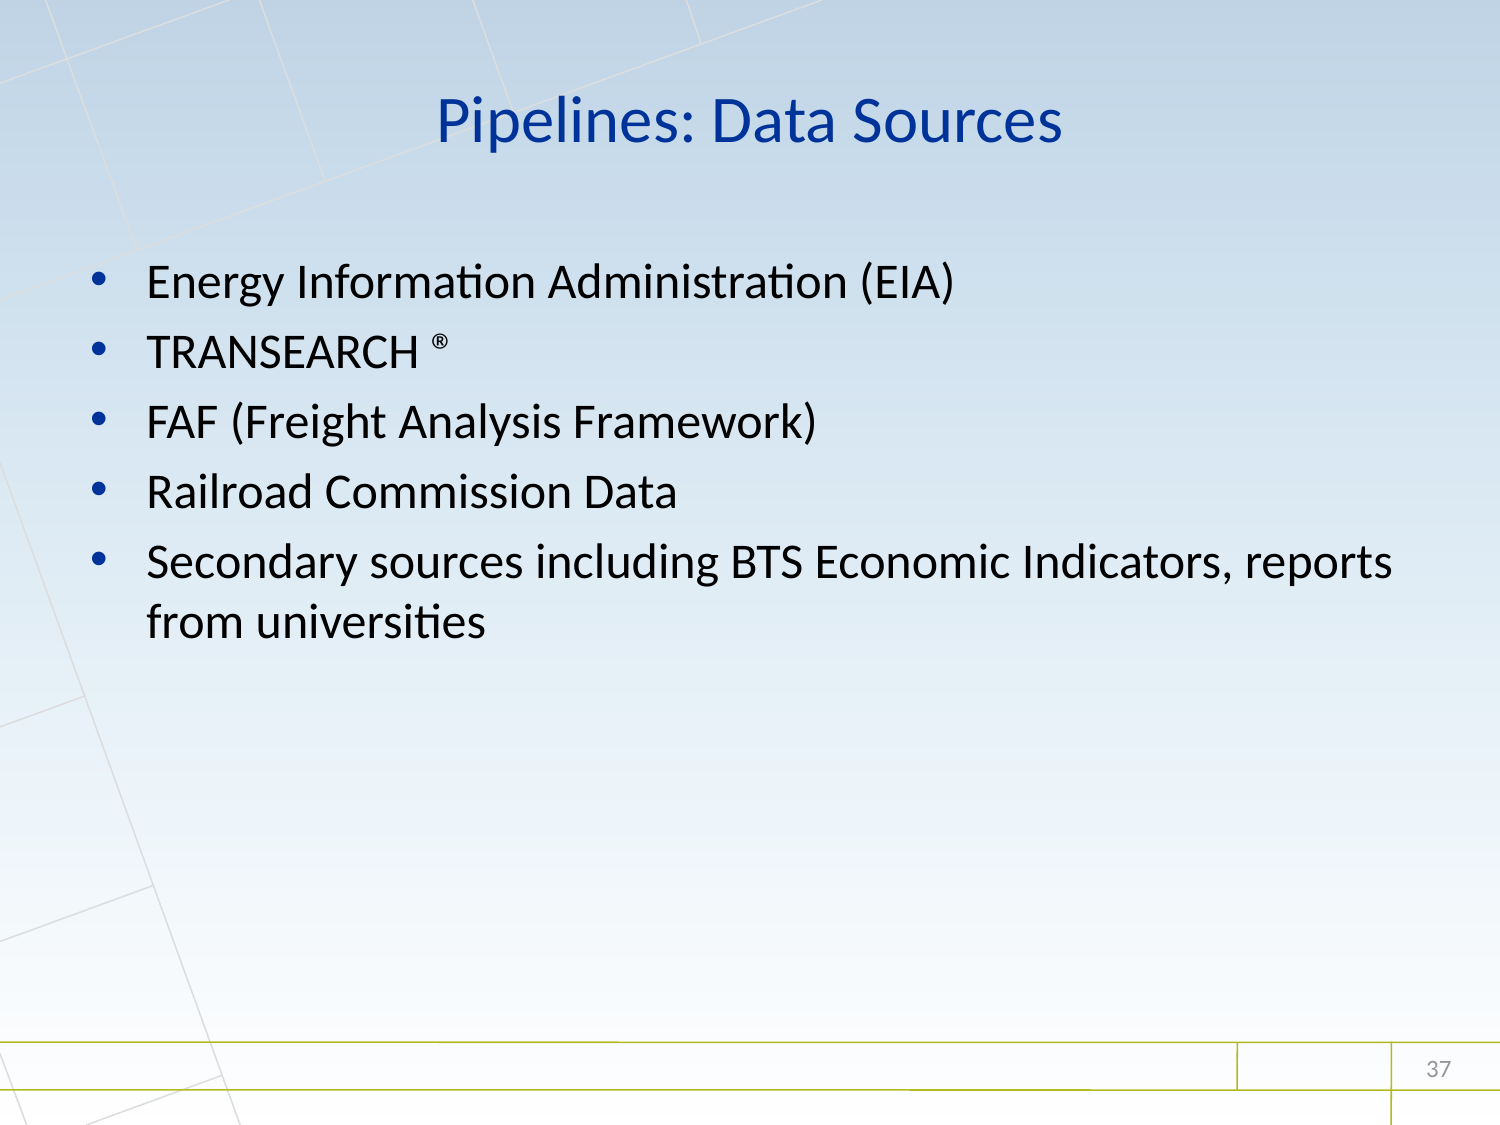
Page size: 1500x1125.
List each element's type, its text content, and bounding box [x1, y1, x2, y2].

title Pipelines: Data Sources [0, 0, 1500, 233]
slide_number 37 [1391, 1037, 1467, 1098]
list Energy Information Administration (EIA) TRANSEARCH ® FAF (Freight Analysis Framework) Railroad Commission Data Secondary sources including BTS Economic Indicators, reports from universities [74, 240, 1426, 1029]
